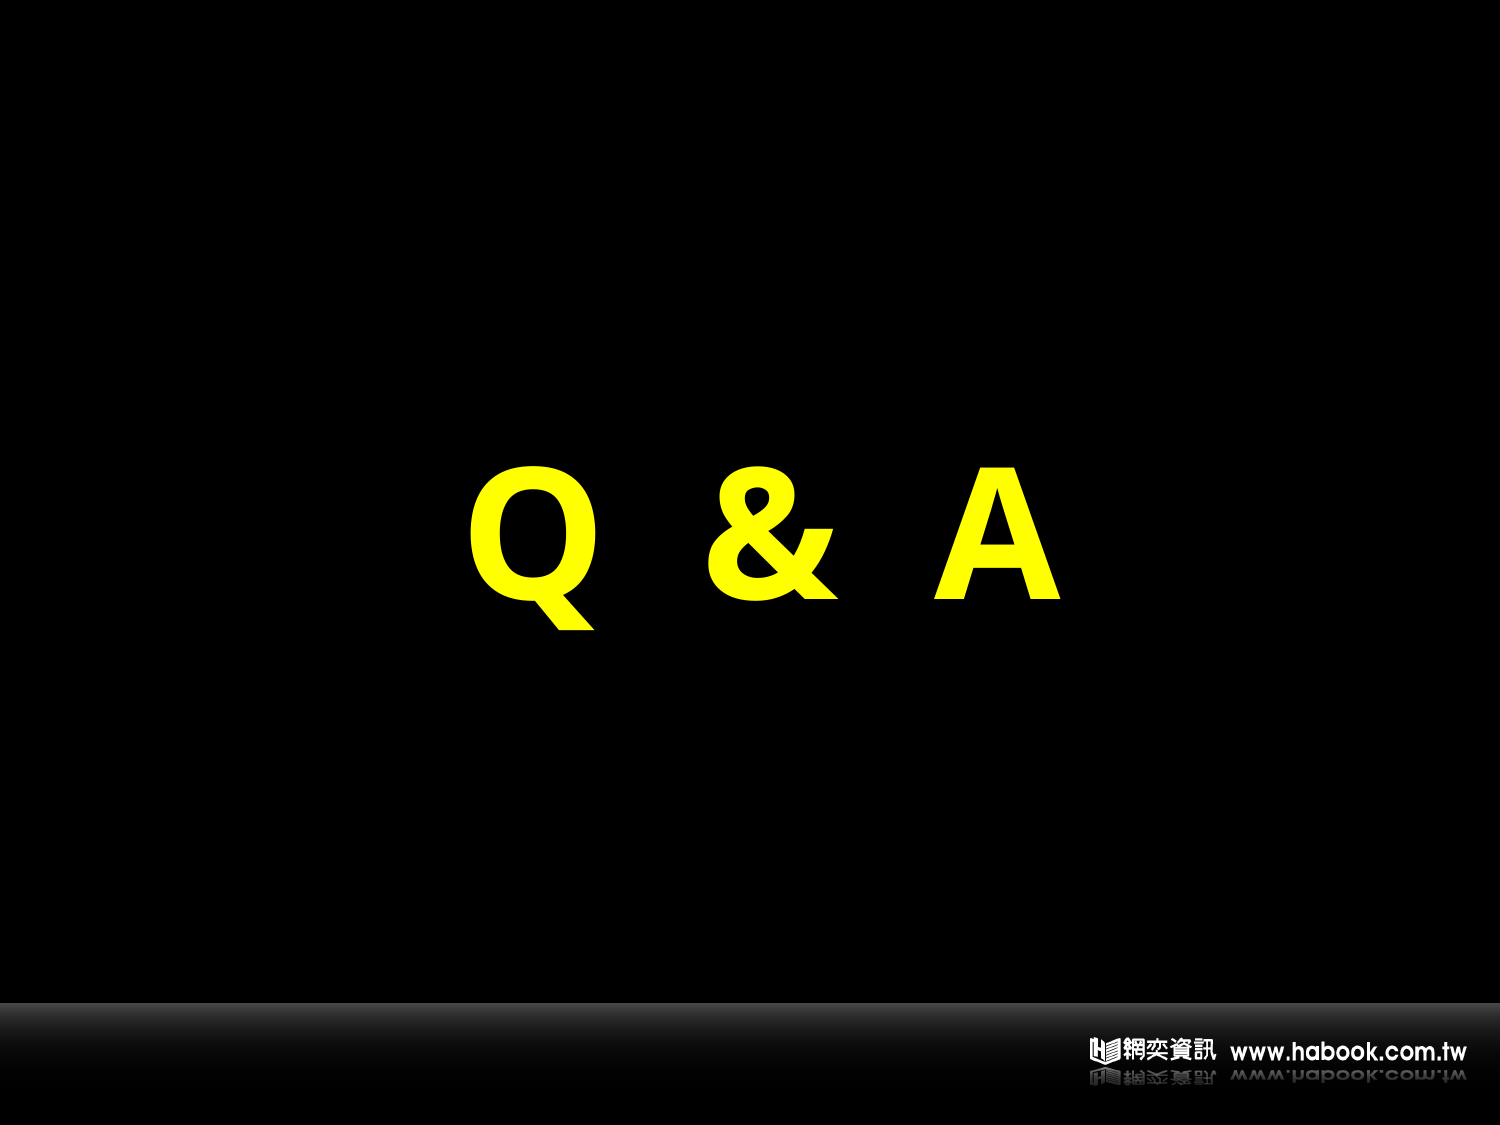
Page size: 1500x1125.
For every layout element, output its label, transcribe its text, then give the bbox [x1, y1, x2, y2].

picture [0, 0, 1500, 1125]
text_box Q & A [446, 408, 1077, 644]
